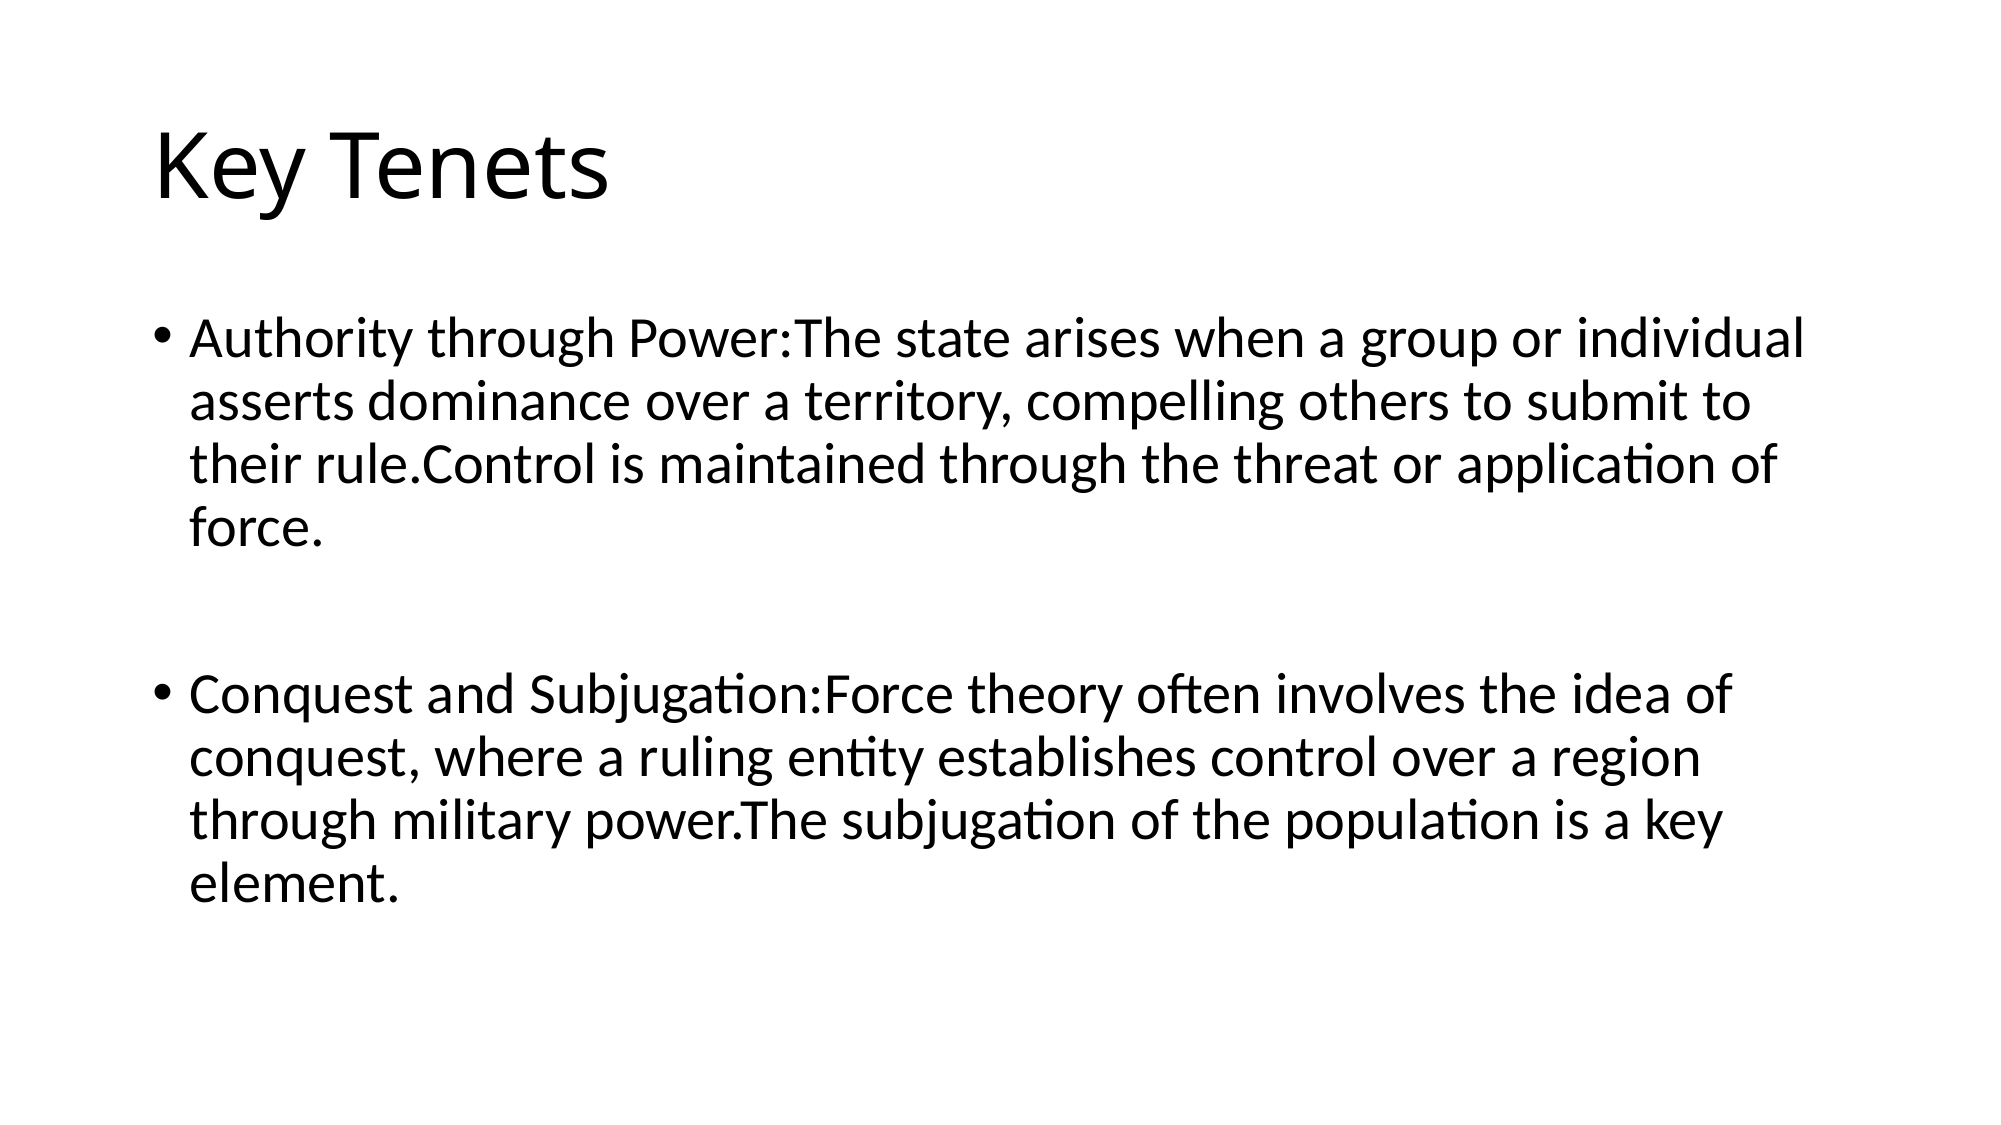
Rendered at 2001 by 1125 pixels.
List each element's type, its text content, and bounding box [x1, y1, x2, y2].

title Key Tenets [137, 59, 1863, 278]
list Authority through Power:The state arises when a group or individual asserts dominance over a territory, compelling others to submit to their rule.Control is maintained through the threat or application of force. Conquest and Subjugation:Force theory often involves the idea of conquest, where a ruling entity establishes control over a region through military power.The subjugation of the population is a key element. [137, 299, 1863, 1014]
